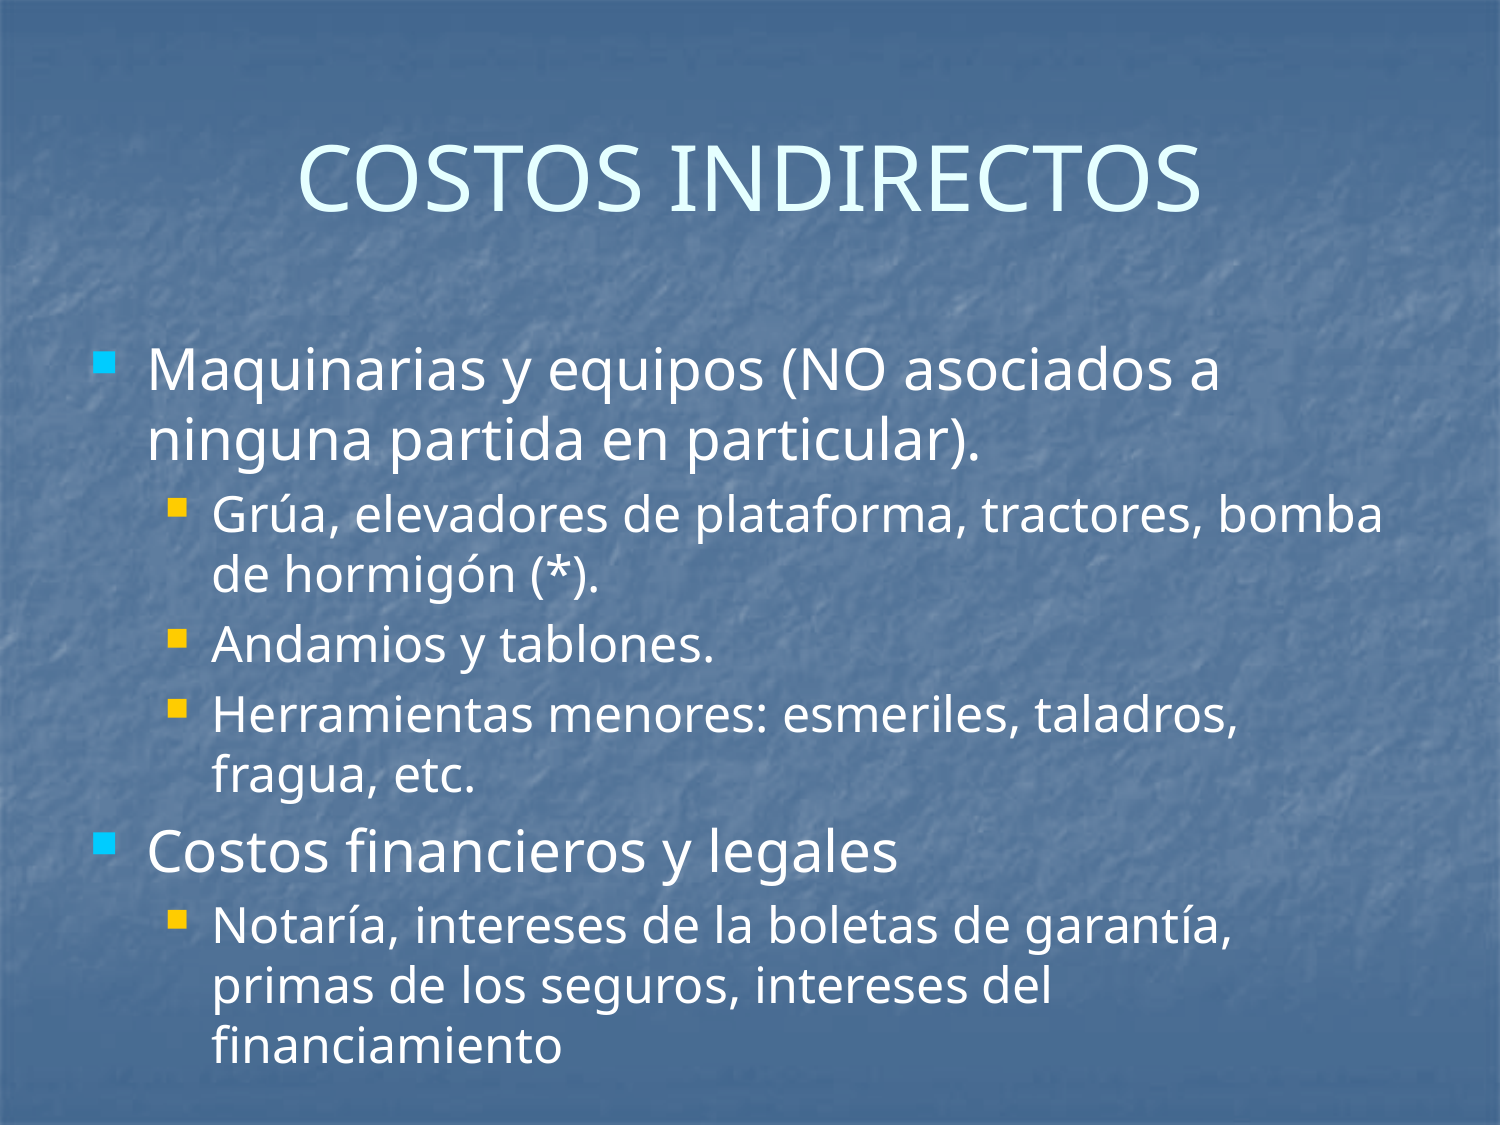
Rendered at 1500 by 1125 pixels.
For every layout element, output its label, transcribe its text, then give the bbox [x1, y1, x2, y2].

title COSTOS INDIRECTOS [74, 62, 1426, 288]
list Maquinarias y equipos (NO asociados a ninguna partida en particular). Grúa, elevadores de plataforma, tractores, bomba de hormigón (*). Andamios y tablones. Herramientas menores: esmeriles, taladros, fragua, etc. Costos financieros y legales Notaría, intereses de la boletas de garantía, primas de los seguros, intereses del financiamiento [74, 324, 1426, 1083]
